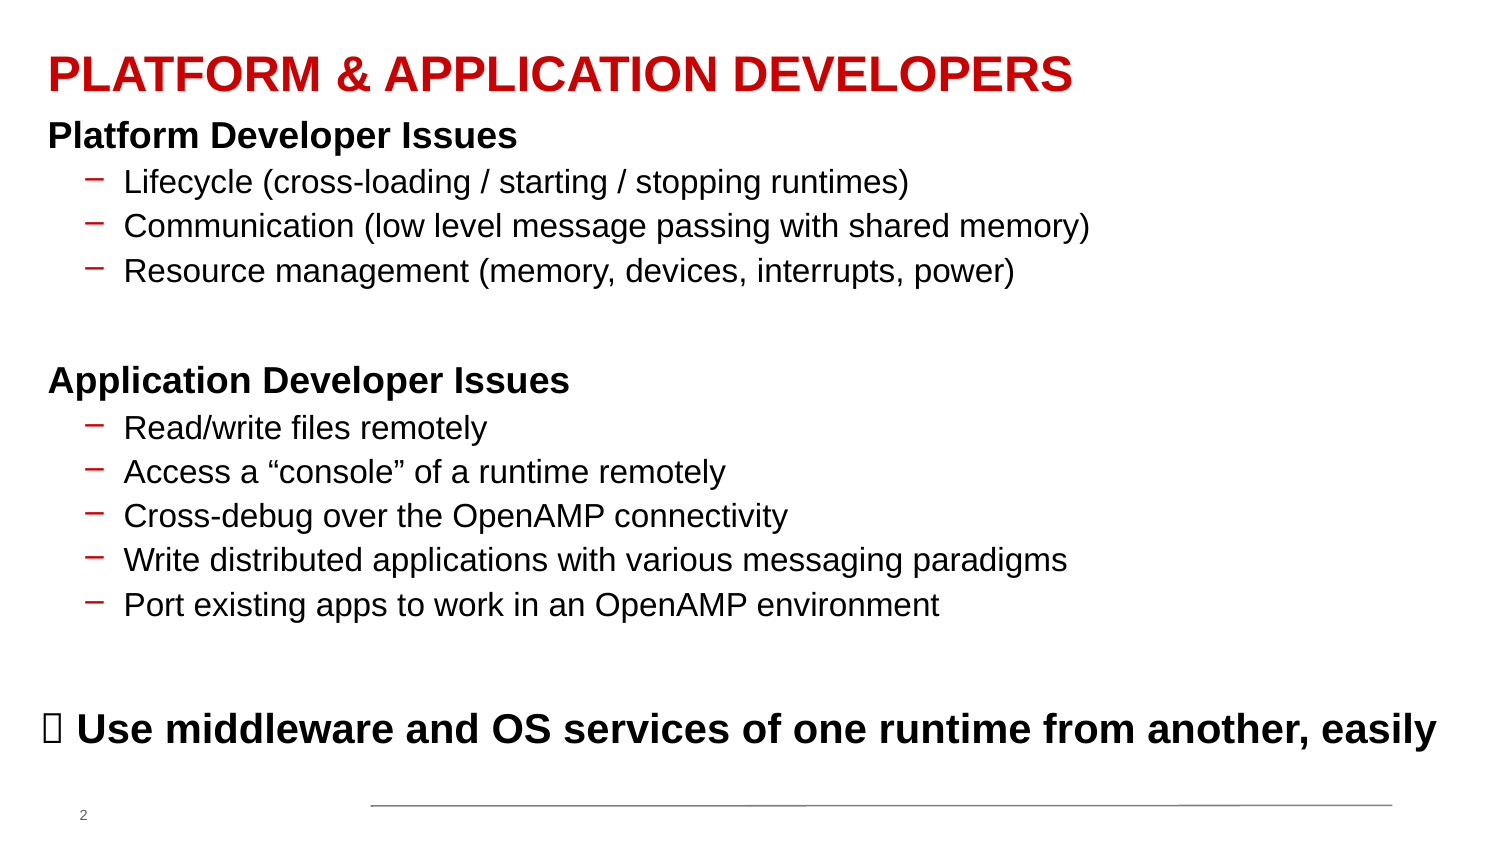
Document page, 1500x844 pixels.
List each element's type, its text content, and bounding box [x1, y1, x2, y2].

text_box  Use middleware and OS services of one runtime from another, easily [25, 700, 1472, 795]
list Platform Developer Issues Lifecycle (cross-loading / starting / stopping runtimes) Communication (low level message passing with shared memory) Resource management (memory, devices, interrupts, power) Application Developer Issues Read/write files remotely Access a “console” of a runtime remotely Cross-debug over the OpenAMP connectivity Write distributed applications with various messaging paradigms Port existing apps to work in an OpenAMP environment [47, 795, 1385, 844]
title Platform & application developers [47, 48, 1454, 102]
list Platform Developer Issues Lifecycle (cross-loading / starting / stopping runtimes) Communication (low level message passing with shared memory) Resource management (memory, devices, interrupts, power) Application Developer Issues Read/write files remotely Access a “console” of a runtime remotely Cross-debug over the OpenAMP connectivity Write distributed applications with various messaging paradigms Port existing apps to work in an OpenAMP environment [47, 116, 1385, 700]
